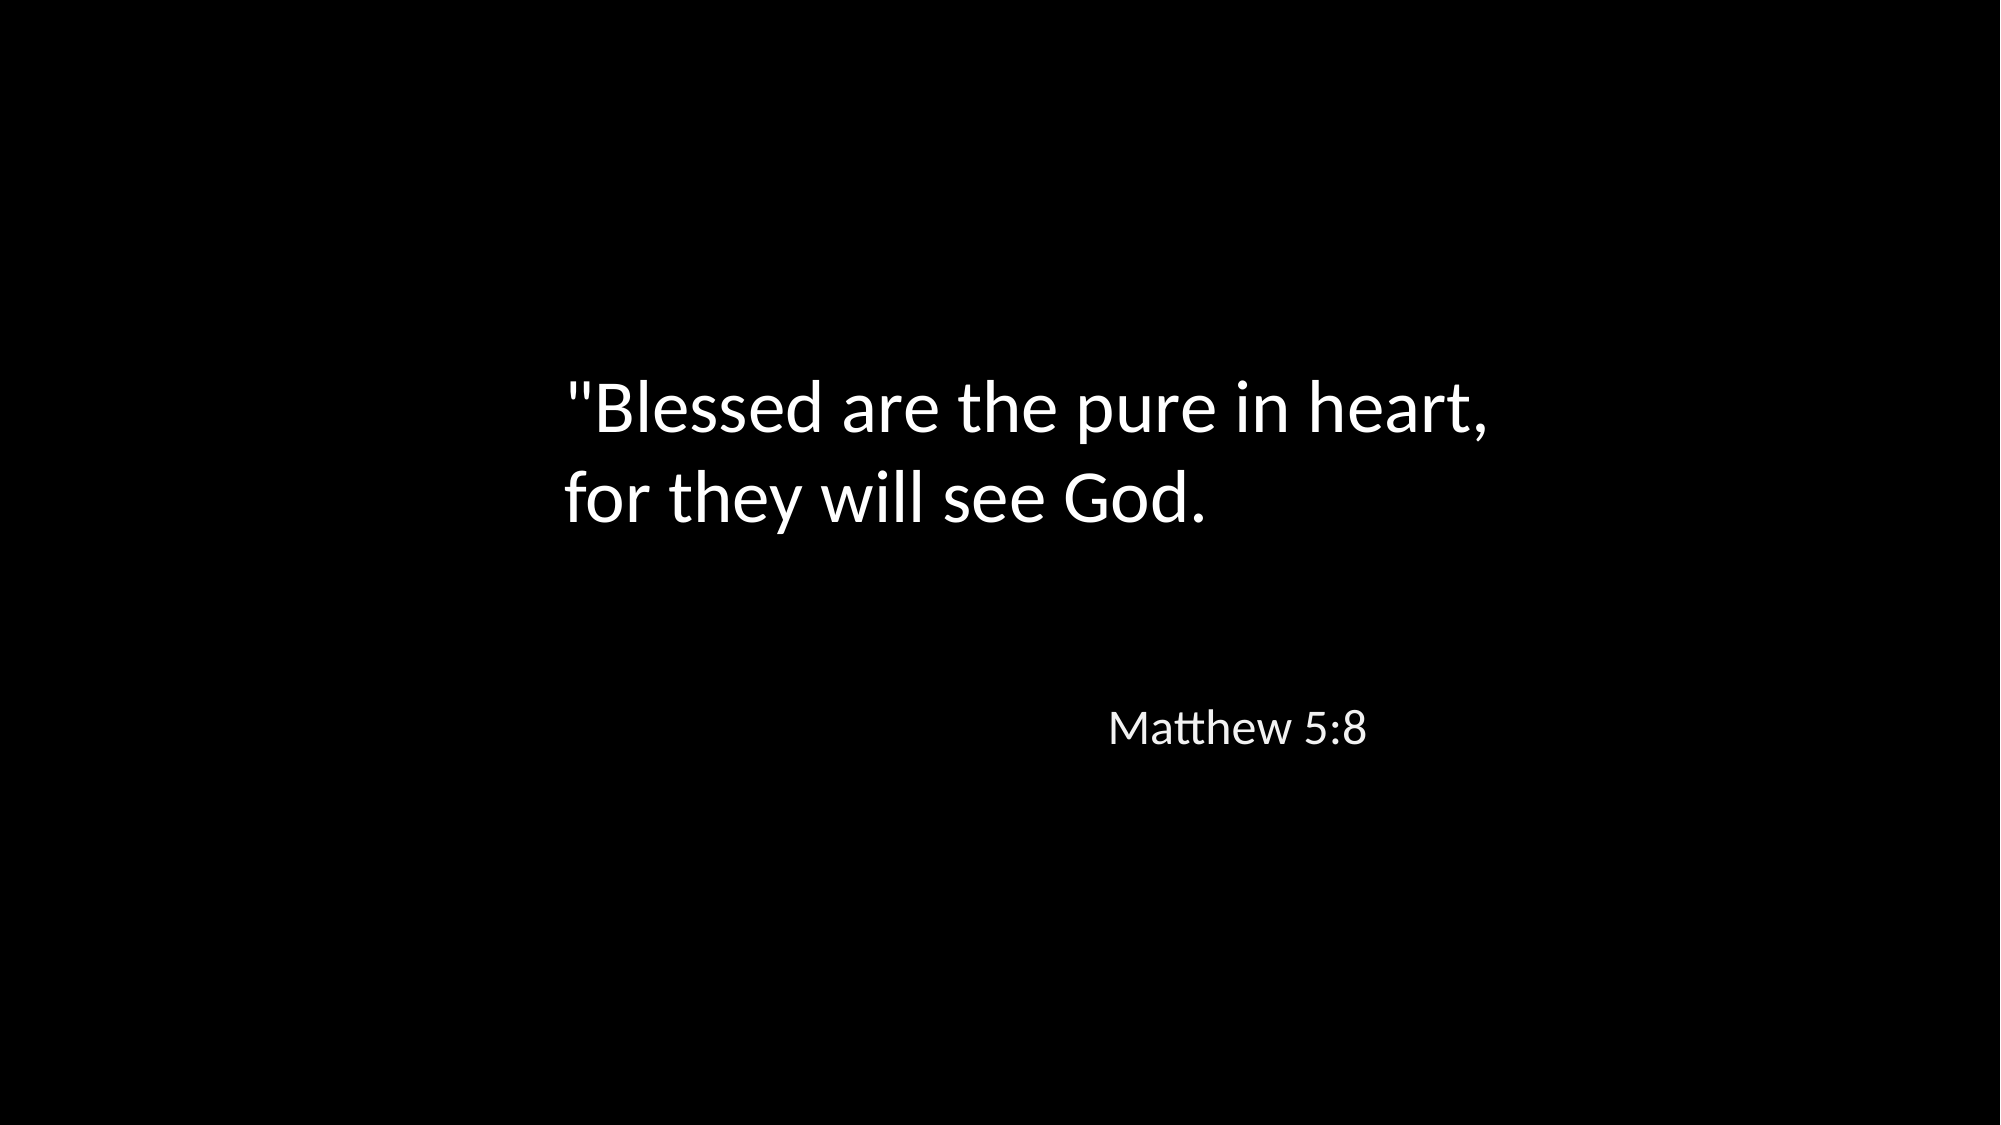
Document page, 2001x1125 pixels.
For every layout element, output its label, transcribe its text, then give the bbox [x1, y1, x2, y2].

text_box Matthew 5:8 [962, 687, 1513, 763]
text_box "Blessed are the pure in heart, for they will see God. [549, 349, 1588, 545]
